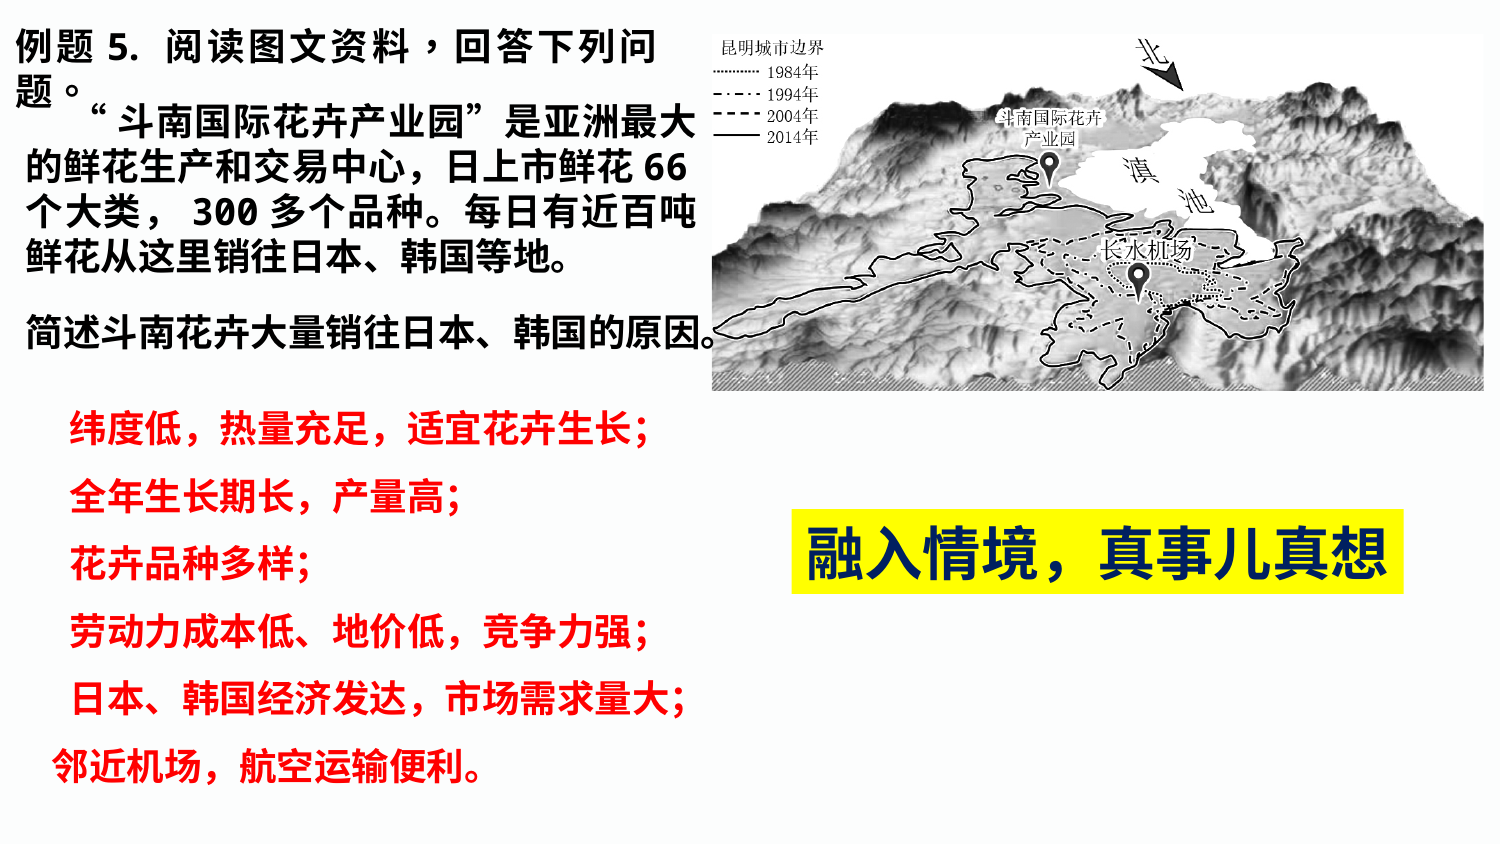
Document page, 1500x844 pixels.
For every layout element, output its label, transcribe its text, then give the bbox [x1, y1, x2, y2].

text_box 简述斗南花卉大量销往日本、韩国的原因。 [11, 301, 711, 362]
text_box 例题5. 阅读图文资料，回答下列问题。 [0, 15, 673, 75]
picture [711, 34, 1484, 391]
text_box “斗南国际花卉产业园”是亚洲最大的鲜花生产和交易中心，日上市鲜花66个大类，300多个品种。每日有近百吨鲜花从这里销往日本、韩国等地。 [11, 91, 711, 286]
text_box 融入情境，真事儿真想 [791, 509, 1404, 594]
text_box 纬度低，热量充足，适宜花卉生长； 全年生长期长，产量高； 花卉品种多样； 劳动力成本低、地价低，竞争力强； 日本、韩国经济发达，市场需求量大； 邻近机场，航空运输便利。 [11, 375, 1285, 796]
